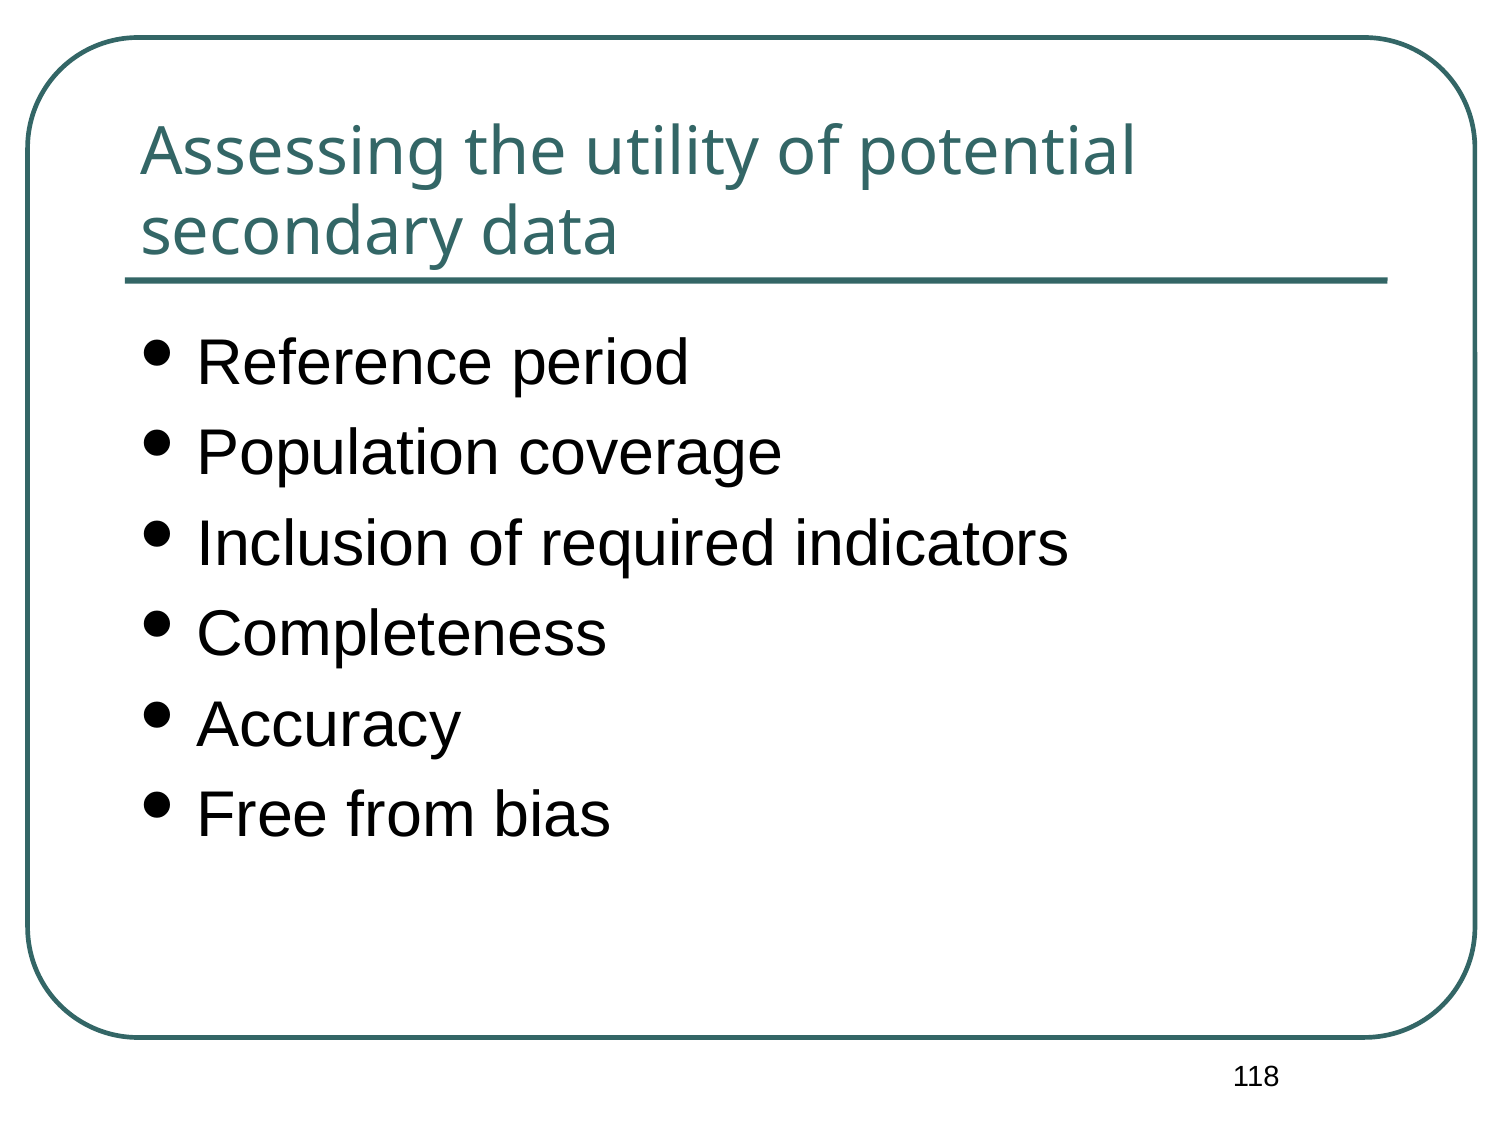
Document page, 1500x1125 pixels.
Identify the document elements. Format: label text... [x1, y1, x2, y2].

slide_number 118 [1124, 1049, 1388, 1125]
title Assessing the utility of potential secondary data [125, 87, 1388, 275]
list Reference period Population coverage Inclusion of required indicators Completeness Accuracy Free from bias [125, 312, 1388, 975]
